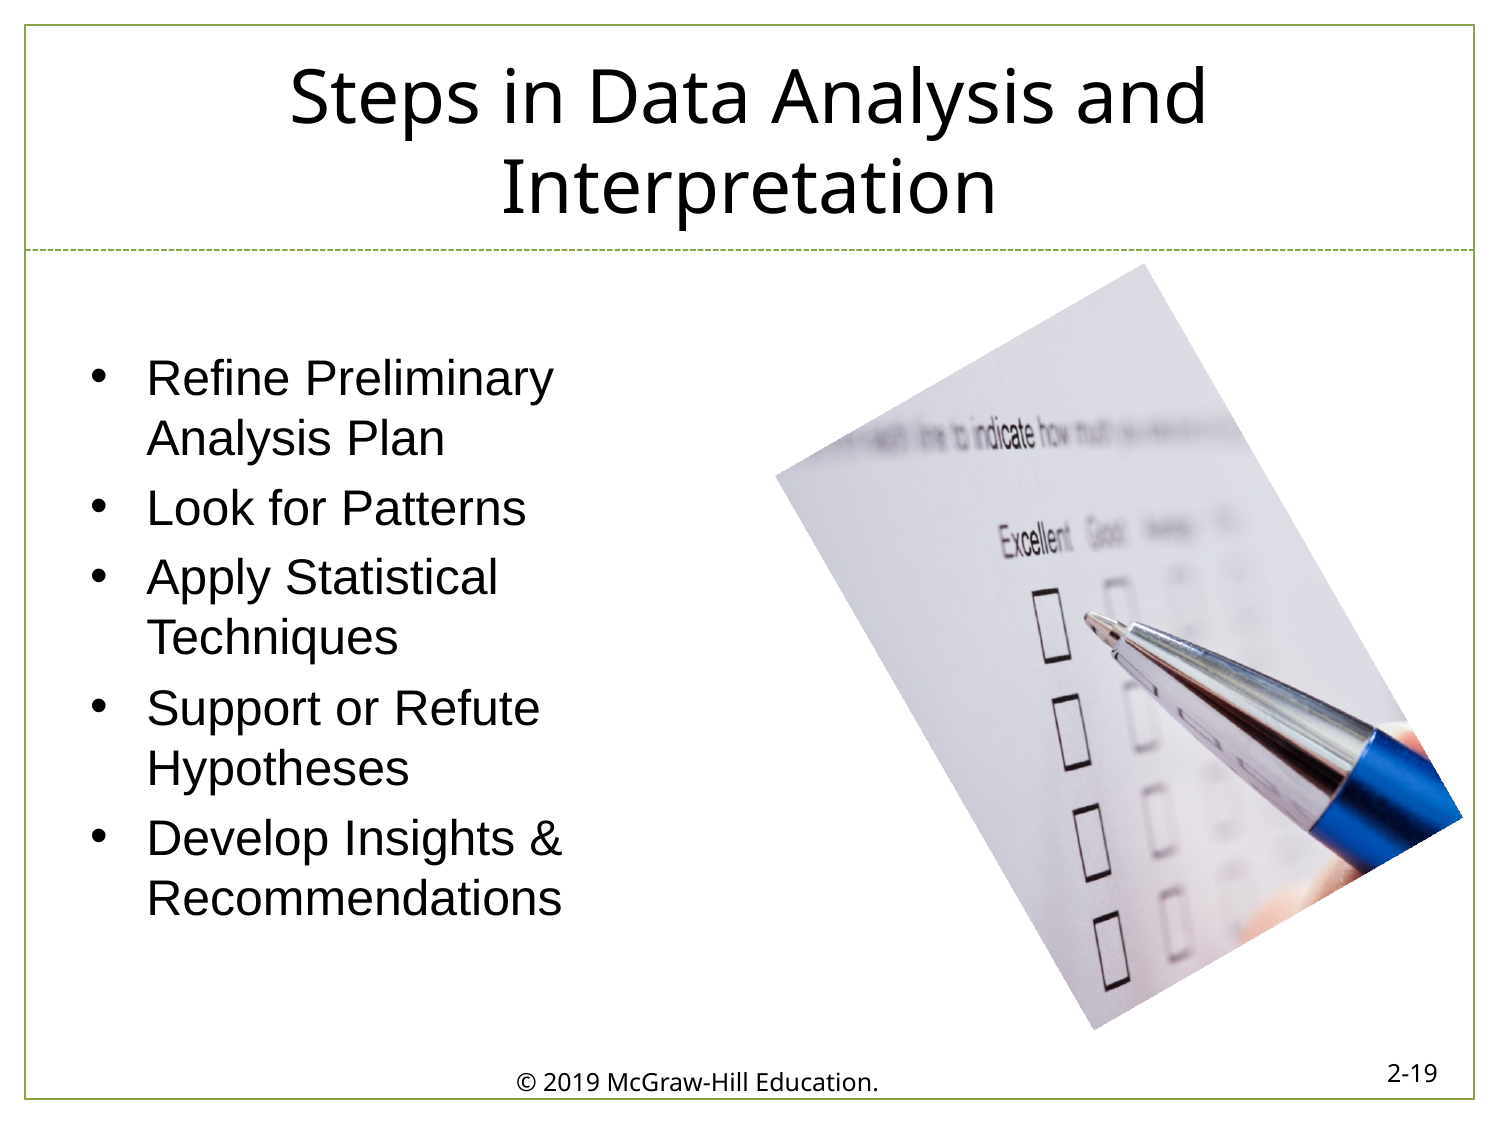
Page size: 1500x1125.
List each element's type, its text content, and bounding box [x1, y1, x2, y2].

picture [776, 264, 1462, 1029]
title Steps in Data Analysis and Interpretation [75, 45, 1425, 233]
list Refine Preliminary Analysis Plan Look for Patterns Apply Statistical Techniques Support or Refute Hypotheses Develop Insights & Recommendations [75, 337, 725, 1000]
